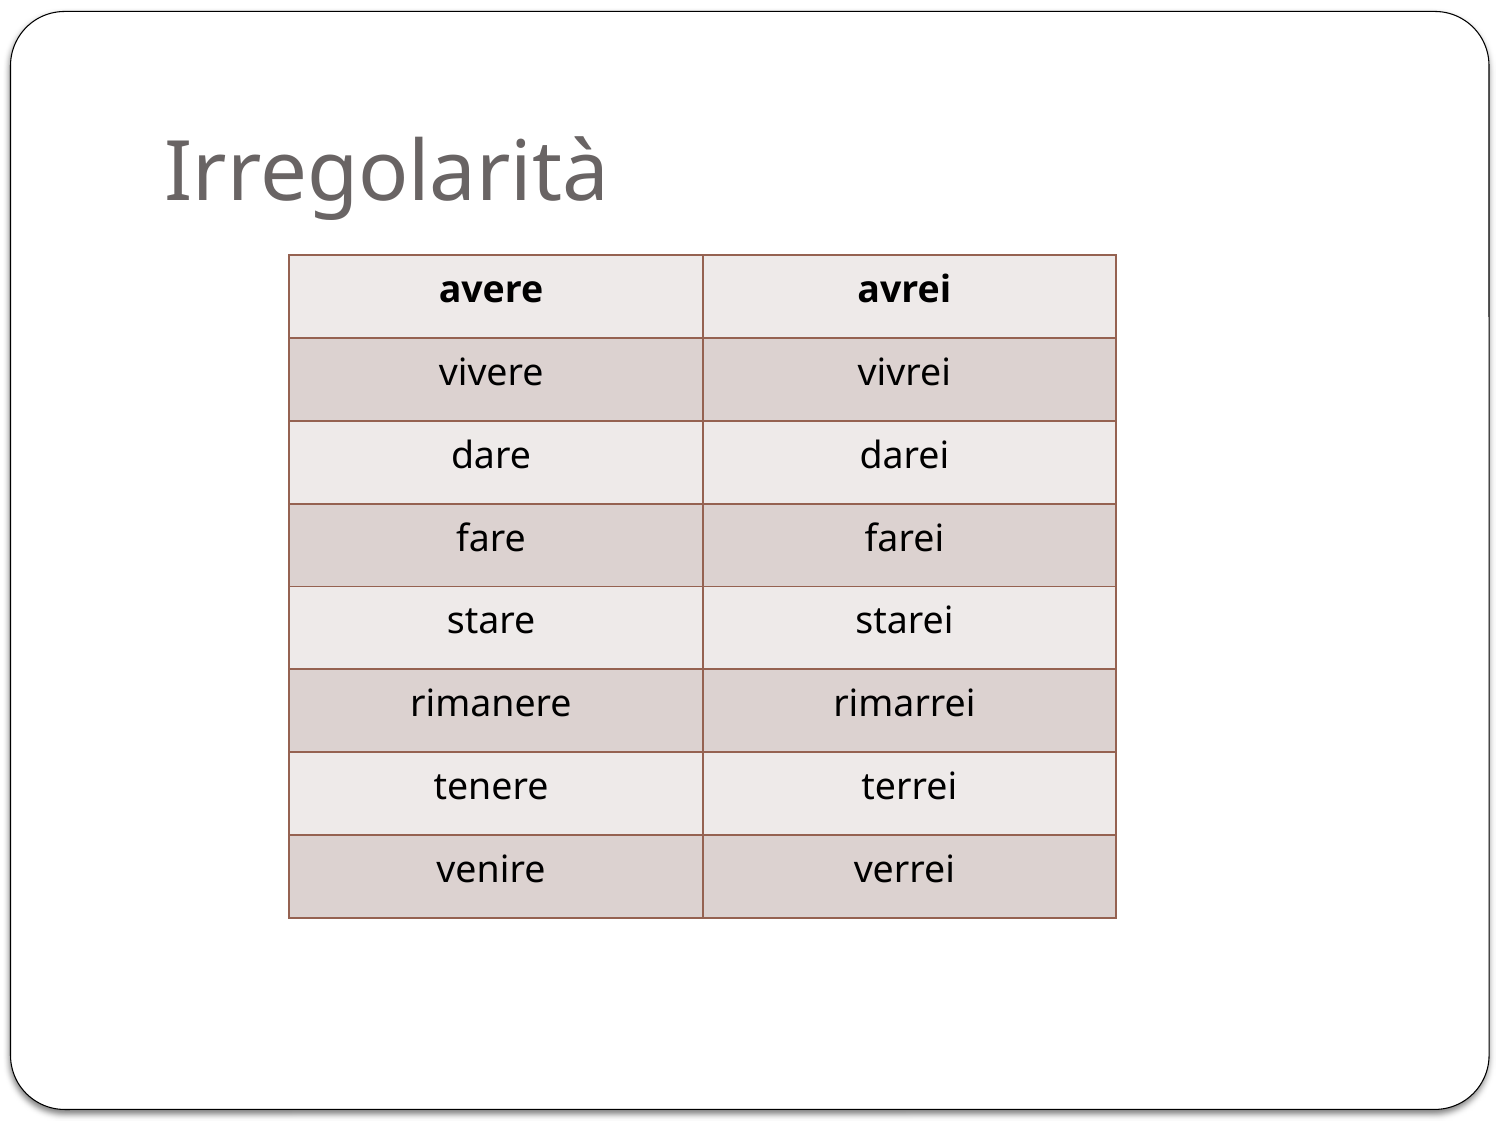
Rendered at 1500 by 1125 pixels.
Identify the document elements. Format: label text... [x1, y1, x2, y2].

table_header avere [290, 256, 702, 337]
table_cell darei [704, 422, 1115, 503]
table_cell verrei [704, 836, 1115, 917]
table_cell starei [704, 587, 1115, 668]
table_cell stare [290, 587, 702, 668]
table_cell venire [290, 836, 702, 917]
table_cell dare [290, 422, 702, 503]
list [76, 267, 1427, 1010]
table_cell fare [290, 505, 702, 586]
table_cell vivrei [704, 339, 1115, 420]
table_header avrei [704, 256, 1115, 337]
table_cell rimanere [290, 670, 702, 751]
table_cell tenere [290, 753, 702, 834]
table_cell farei [704, 505, 1115, 586]
table_cell terrei [704, 753, 1115, 834]
title Irregolarità [150, 45, 1425, 233]
table_cell rimarrei [704, 670, 1115, 751]
table_cell vivere [290, 339, 702, 420]
